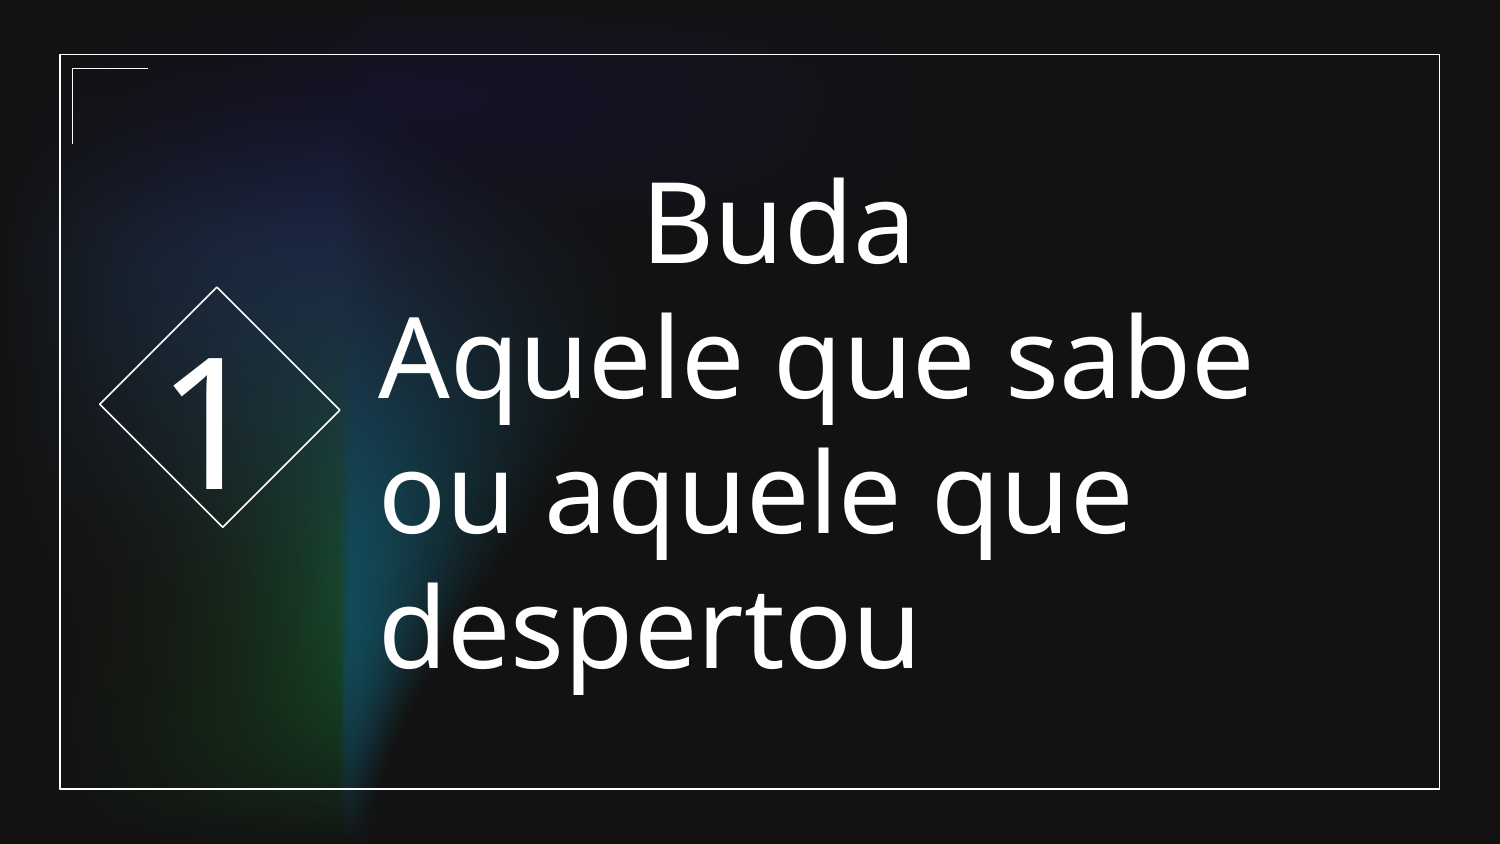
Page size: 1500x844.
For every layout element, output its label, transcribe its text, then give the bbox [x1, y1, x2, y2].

title 1 [46, 328, 343, 455]
text_box [175, 287, 258, 328]
text_box [150, 455, 295, 528]
title Buda Aquele que sabe ou aquele que despertou [363, 351, 1477, 490]
